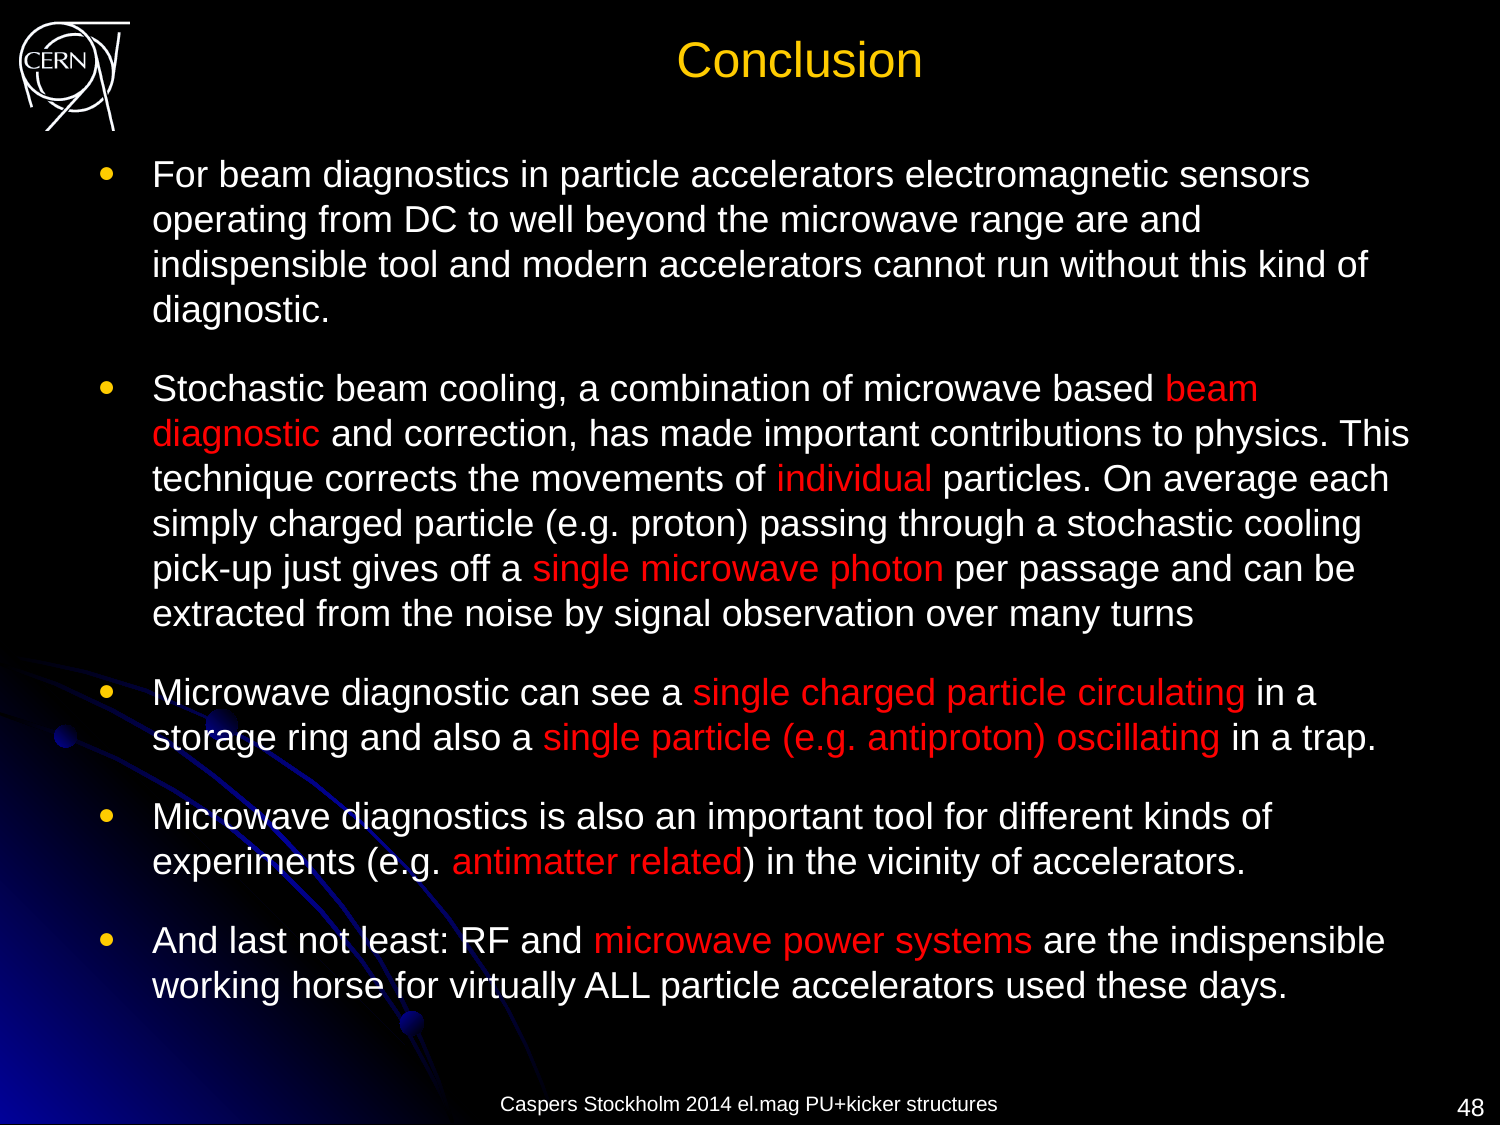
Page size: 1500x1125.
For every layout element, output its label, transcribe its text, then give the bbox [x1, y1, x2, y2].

picture [10, 10, 130, 131]
list For beam diagnostics in particle accelerators electromagnetic sensors operating from DC to well beyond the microwave range are and indispensible tool and modern accelerators cannot run without this kind of diagnostic. Stochastic beam cooling, a combination of microwave based beam diagnostic and correction, has made important contributions to physics. This technique corrects the movements of individual particles. On average each simply charged particle (e.g. proton) passing through a stochastic cooling pick-up just gives off a single microwave photon per passage and can be extracted from the noise by signal observation over many turns Microwave diagnostic can see a single charged particle circulating in a storage ring and also a single particle (e.g. antiproton) oscillating in a trap. Microwave diagnostics is also an important tool for different kinds of experiments (e.g. antimatter related) in the vicinity of accelerators. And last not least: RF and microwave power systems are the indispensible working horse for virtually ALL particle accelerators used these days. [82, 141, 1433, 1054]
title Conclusion [140, 25, 1473, 149]
slide_number 48 [1377, 1088, 1500, 1125]
footer Caspers Stockholm 2014 el.mag PU+kicker structures [367, 1083, 1131, 1125]
